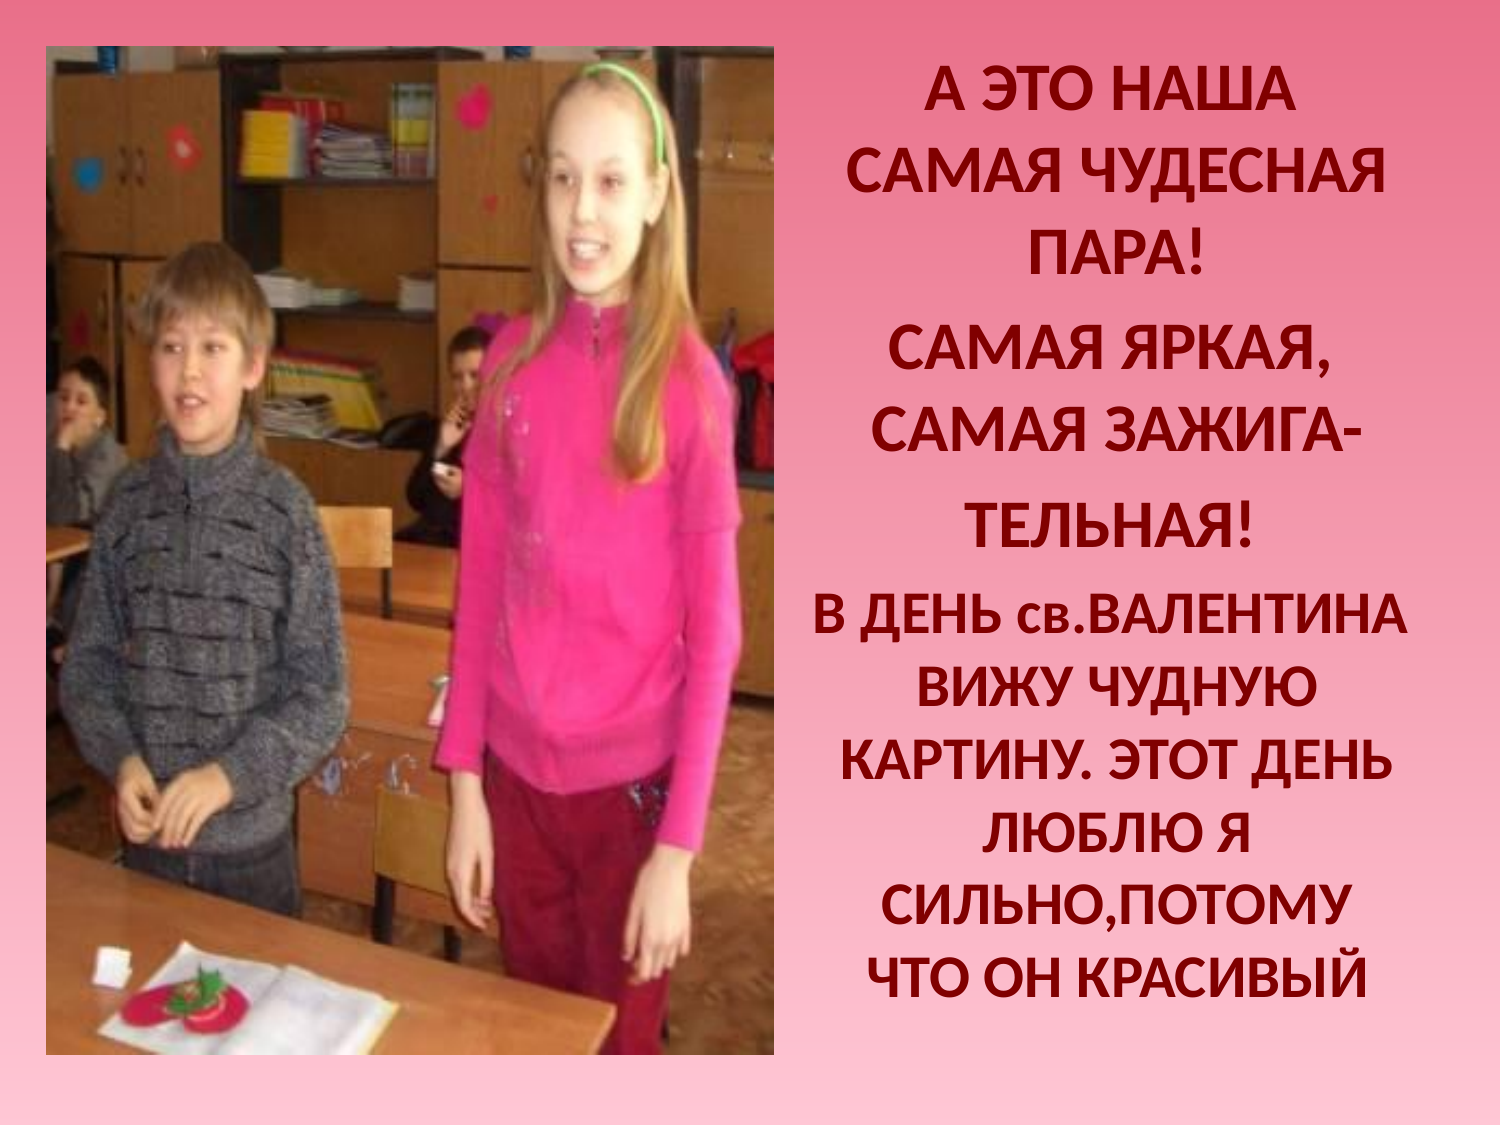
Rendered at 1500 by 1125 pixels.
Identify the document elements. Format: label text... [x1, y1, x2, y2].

picture [46, 46, 774, 1055]
list А ЭТО НАША САМАЯ ЧУДЕСНАЯ ПАРА! САМАЯ ЯРКАЯ, САМАЯ ЗАЖИГА- ТЕЛЬНАЯ! В ДЕНЬ св.ВАЛЕНТИНА ВИЖУ ЧУДНУЮ КАРТИНУ. ЭТОТ ДЕНЬ ЛЮБЛЮ Я СИЛЬНО,ПОТОМУ ЧТО ОН КРАСИВЫЙ [796, 35, 1425, 1020]
